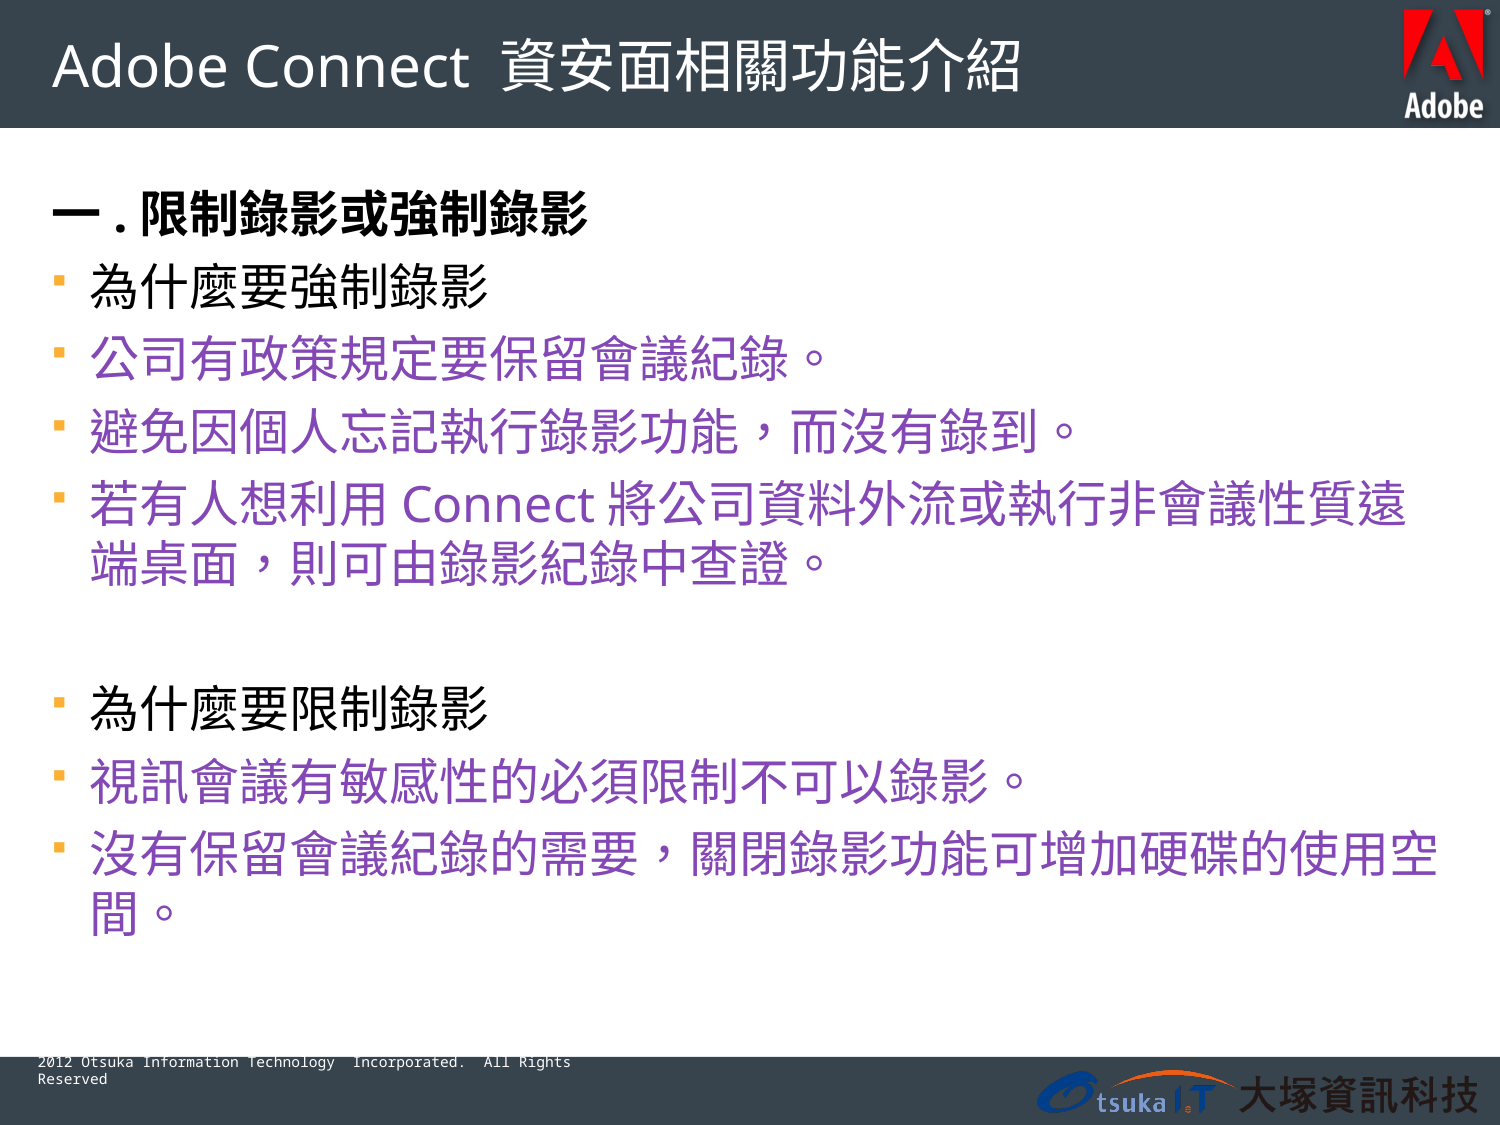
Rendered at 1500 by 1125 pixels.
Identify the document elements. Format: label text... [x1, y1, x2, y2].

picture [1400, 6, 1492, 125]
list 一.限制錄影或強制錄影 為什麼要強制錄影 公司有政策規定要保留會議紀錄。 避免因個人忘記執行錄影功能，而沒有錄到。 若有人想利用Connect將公司資料外流或執行非會議性質遠端桌面，則可由錄影紀錄中查證。 為什麼要限制錄影 視訊會議有敏感性的必須限制不可以錄影。 沒有保留會議紀錄的需要，關閉錄影功能可增加硬碟的使用空間。 [36, 174, 1462, 1026]
picture [1037, 1070, 1477, 1113]
title Adobe Connect 資安面相關功能介紹 [37, 29, 1463, 98]
